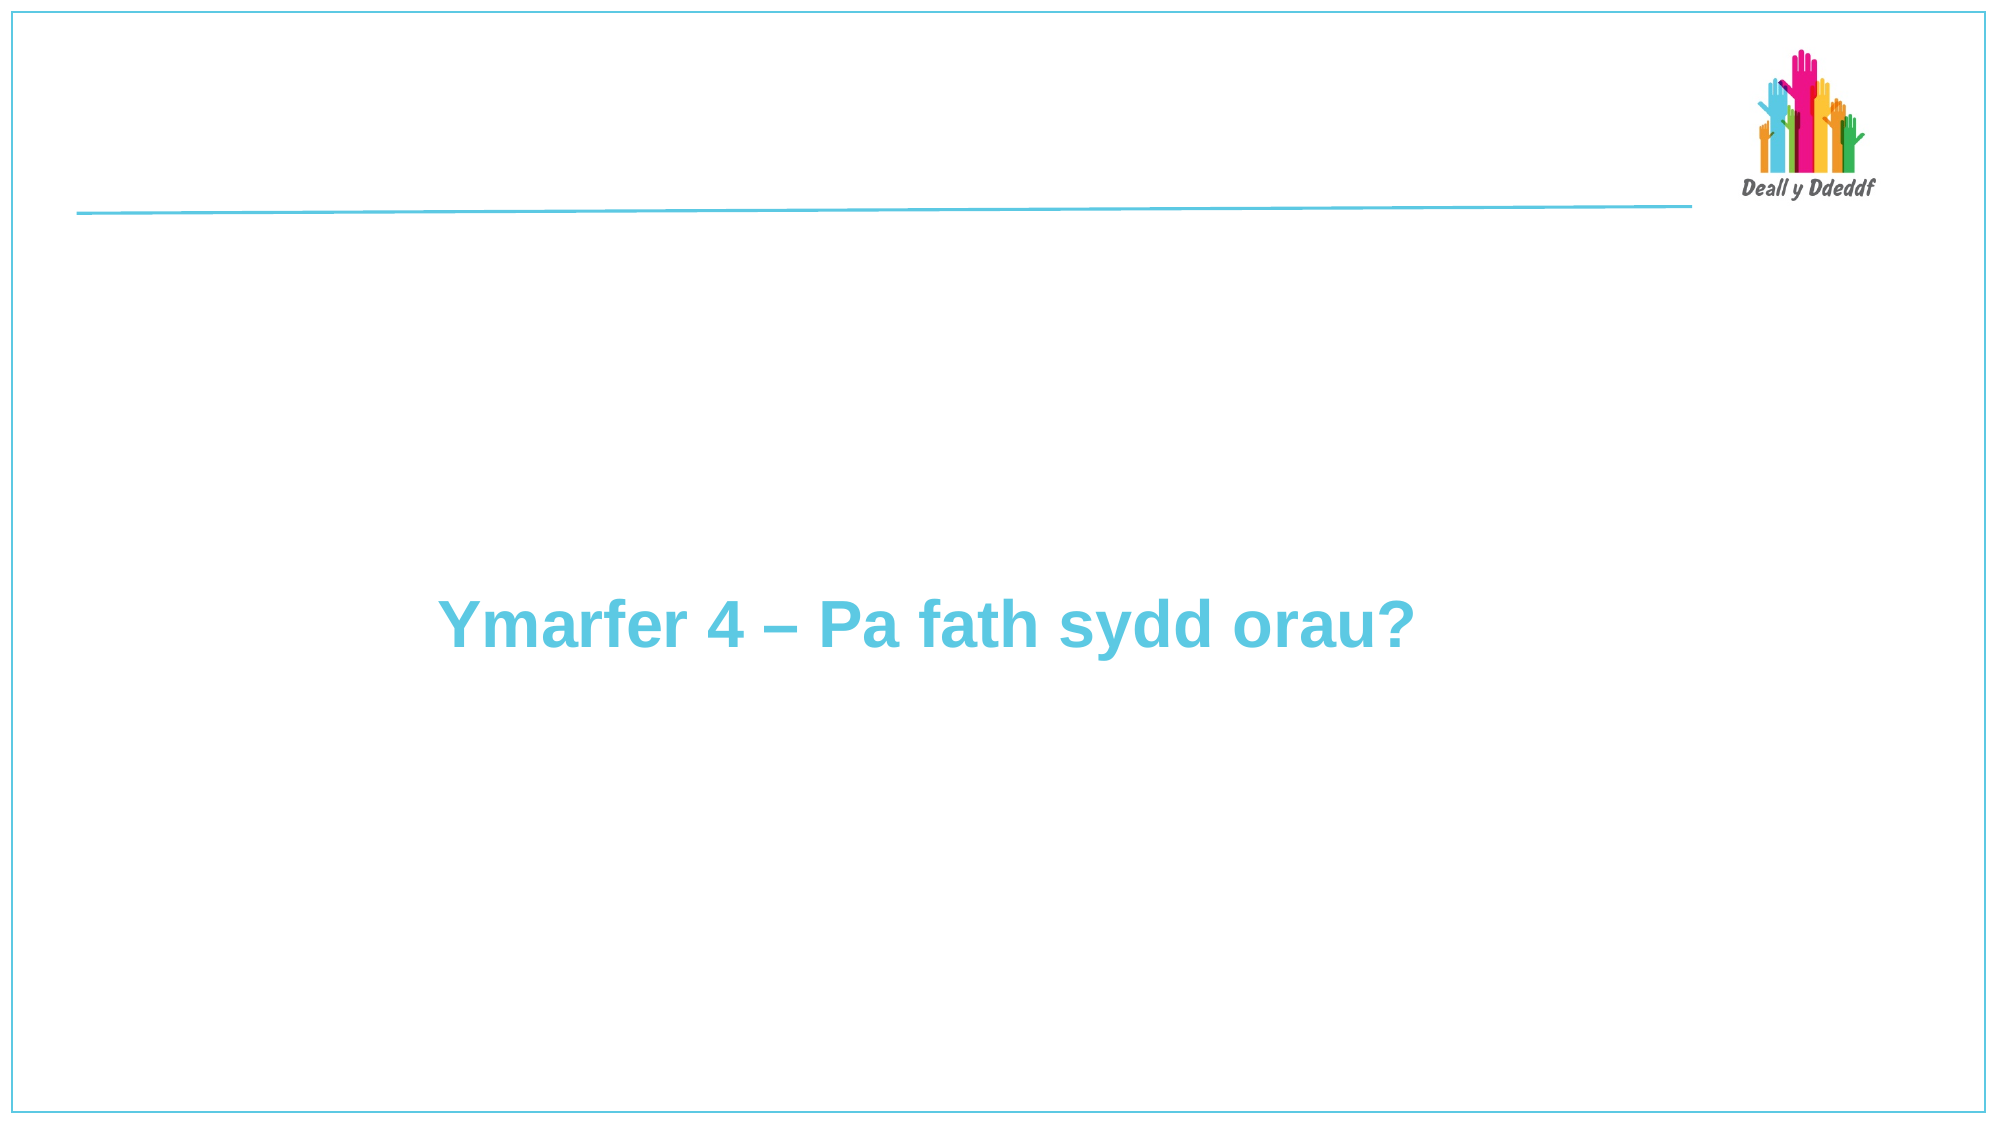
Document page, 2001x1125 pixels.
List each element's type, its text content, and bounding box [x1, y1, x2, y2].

title Ymarfer 4 – Pa fath sydd orau? [422, 541, 1655, 670]
picture [1705, 36, 1910, 214]
